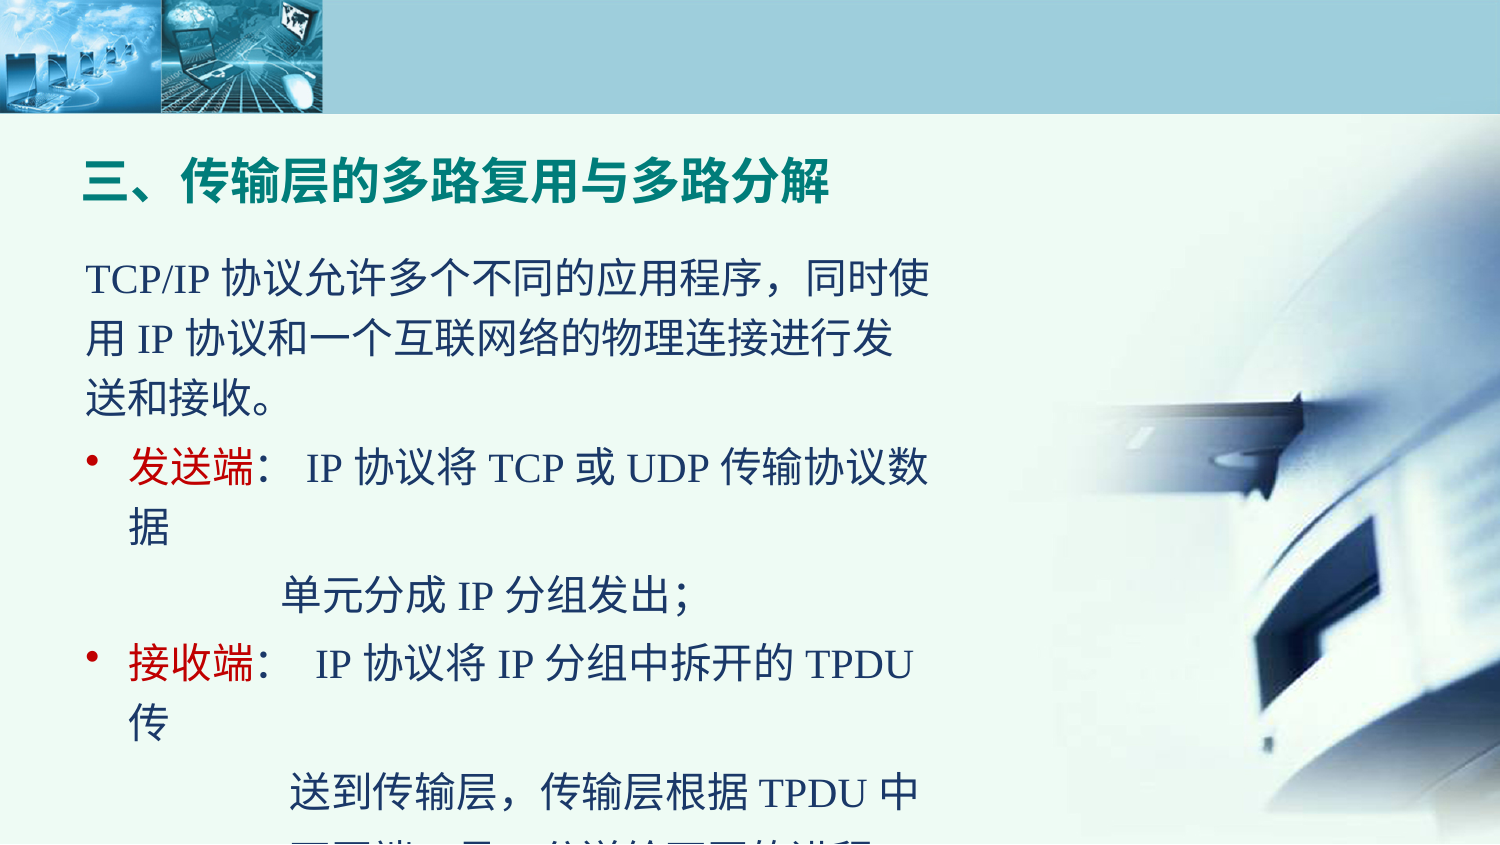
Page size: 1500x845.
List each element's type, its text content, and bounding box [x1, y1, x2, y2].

picture [0, 0, 1500, 844]
list TCP/IP协议允许多个不同的应用程序，同时使用IP协议和一个互联网络的物理连接进行发送和接收。 发送端：IP协议将TCP或UDP传输协议数据 单元分成IP分组发出； 接收端： IP协议将IP分组中拆开的TPDU传 送到传输层，传输层根据TPDU中 不同端口号，分送给不同的进程。 [70, 234, 950, 727]
title 三、传输层的多路复用与多路分解 [65, 124, 915, 235]
